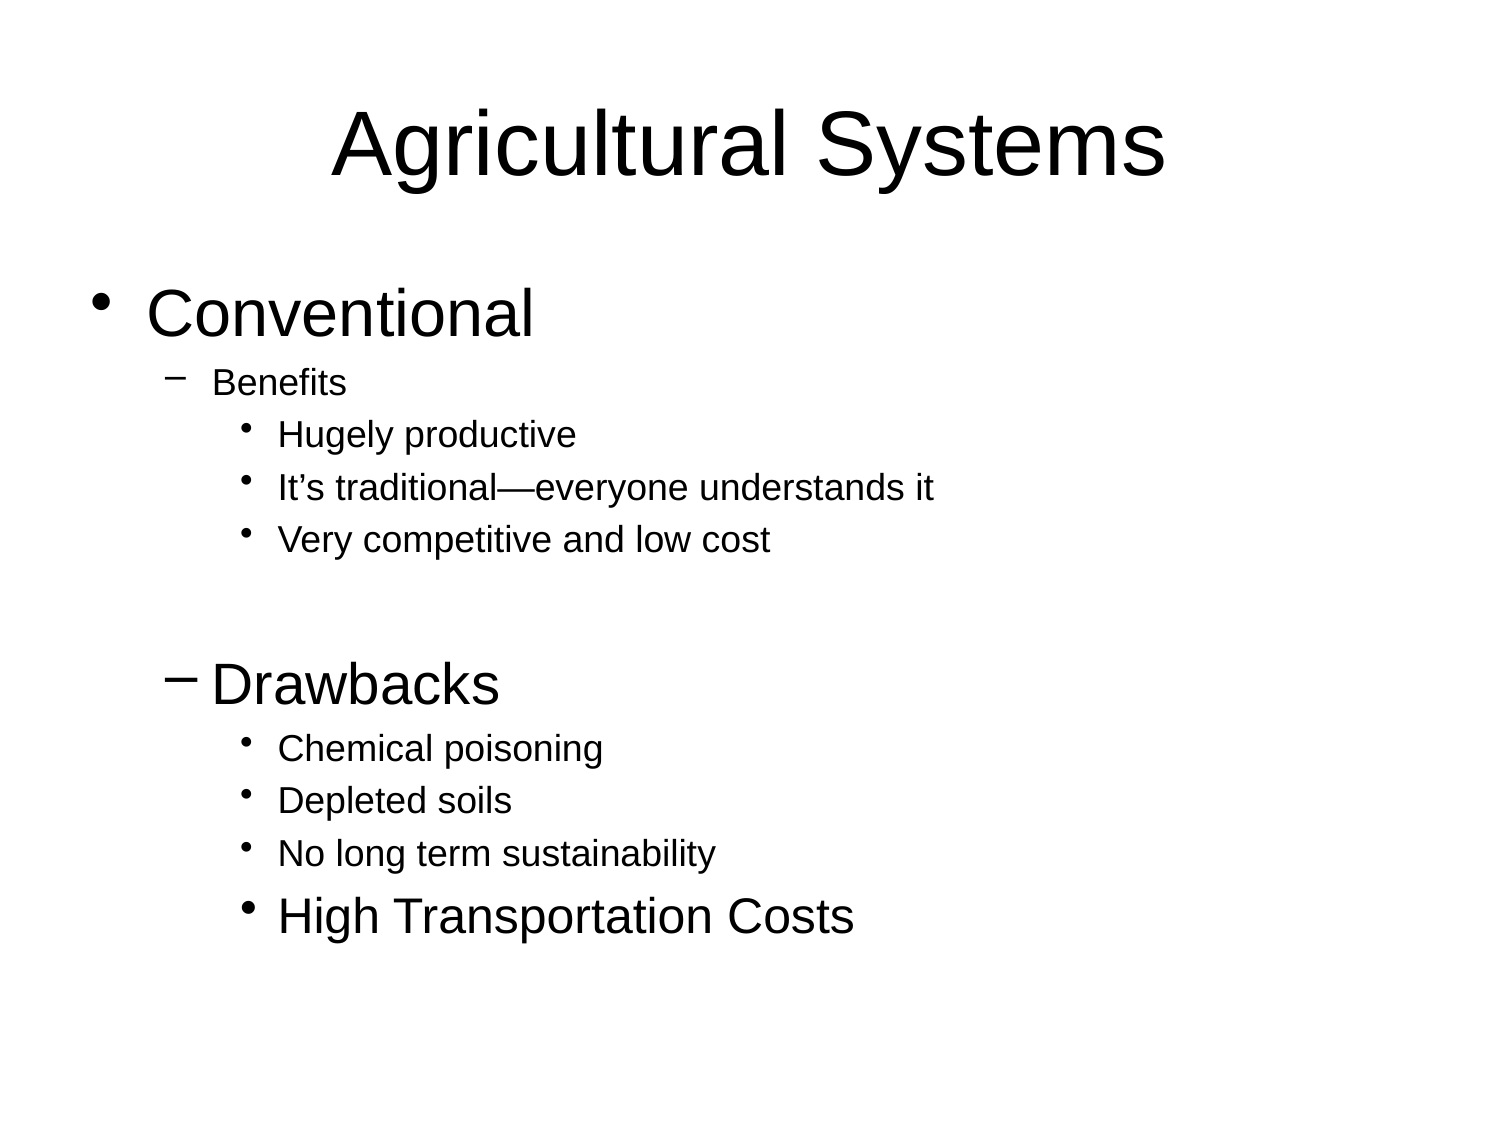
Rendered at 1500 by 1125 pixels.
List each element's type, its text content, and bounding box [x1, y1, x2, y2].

title Agricultural Systems [75, 45, 1425, 233]
list Conventional Benefits Hugely productive It’s traditional—everyone understands it Very competitive and low cost Drawbacks Chemical poisoning Depleted soils No long term sustainability High Transportation Costs [75, 262, 1425, 1005]
